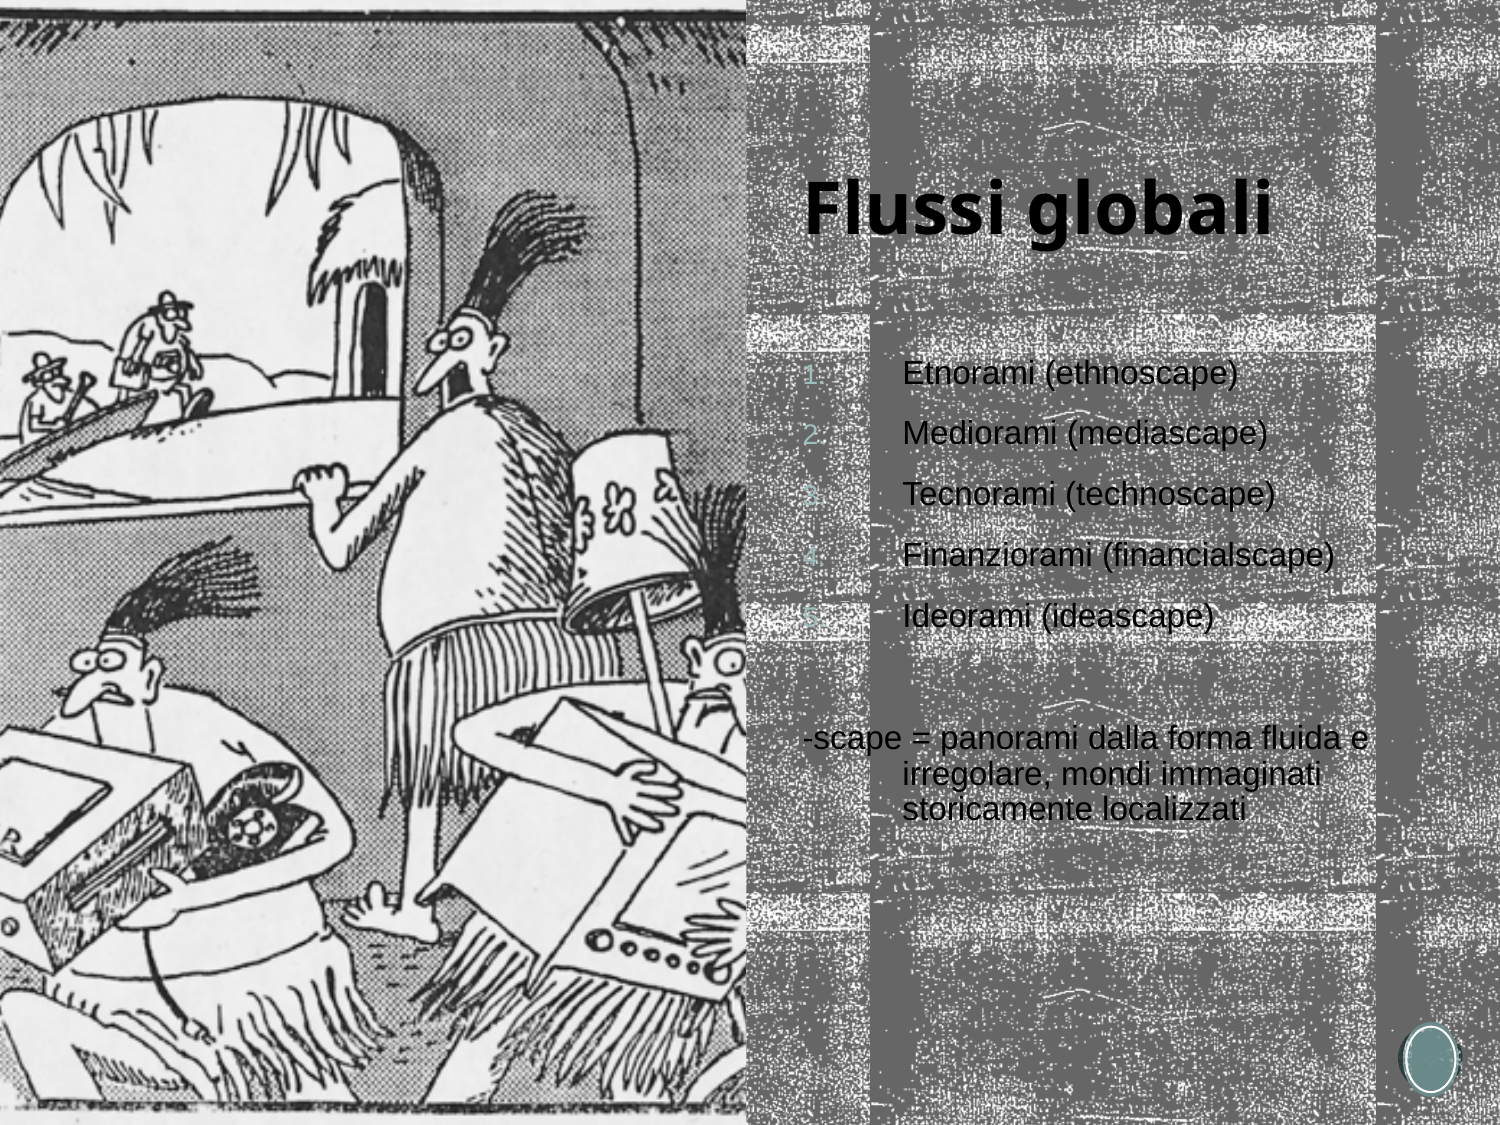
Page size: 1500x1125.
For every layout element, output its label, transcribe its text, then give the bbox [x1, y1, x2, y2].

list Etnorami (ethnoscape) Mediorami (mediascape) Tecnorami (technoscape) Finanziorami (financialscape) Ideorami (ideascape) -scape = panorami dalla forma fluida e irregolare, mondi immaginati storicamente localizzati [787, 348, 1440, 1013]
text_box [747, 0, 1500, 1125]
picture [0, 0, 745, 1125]
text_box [1405, 1024, 1457, 1096]
title Flussi globali [787, 79, 1440, 344]
